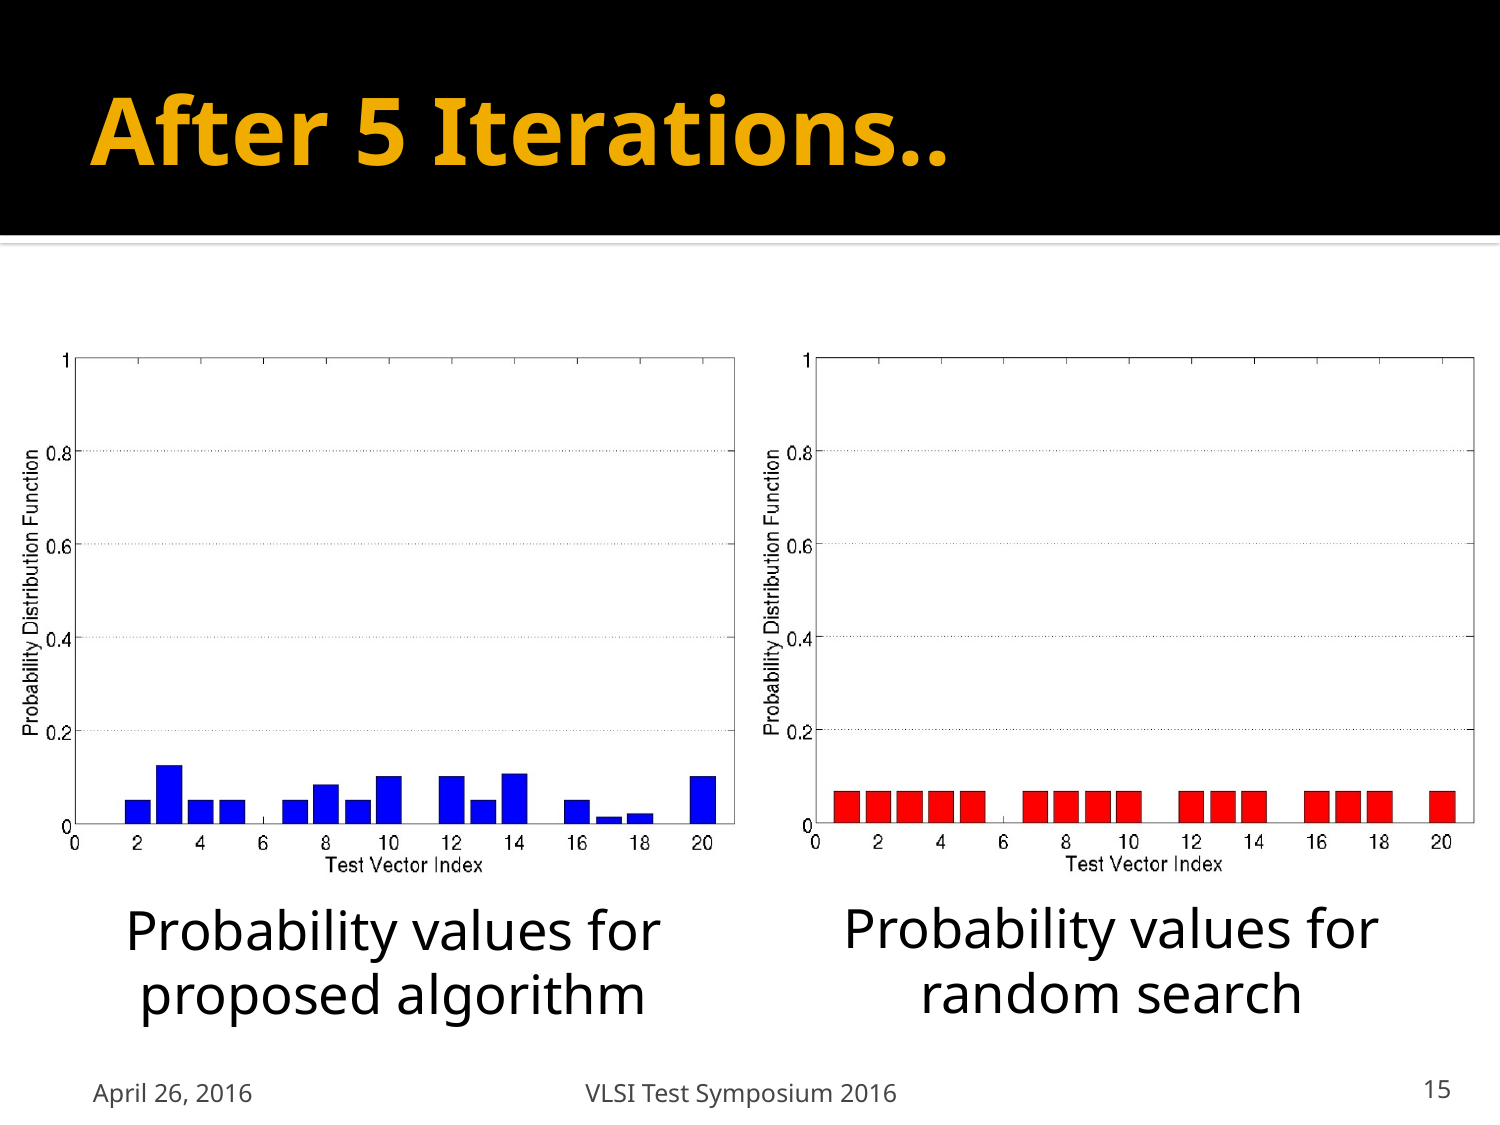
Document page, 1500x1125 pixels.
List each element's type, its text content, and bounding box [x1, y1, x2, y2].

footer VLSI Test Symposium 2016 [433, 1062, 1050, 1108]
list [753, 349, 1490, 885]
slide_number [75, 1062, 425, 1108]
text_box Probability values for random search [817, 893, 1407, 1033]
slide_number 15 [1345, 1062, 1467, 1108]
text_box Probability values for proposed algorithm [87, 894, 700, 1034]
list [12, 349, 750, 886]
title After 5 Iterations.. [75, 24, 1425, 231]
